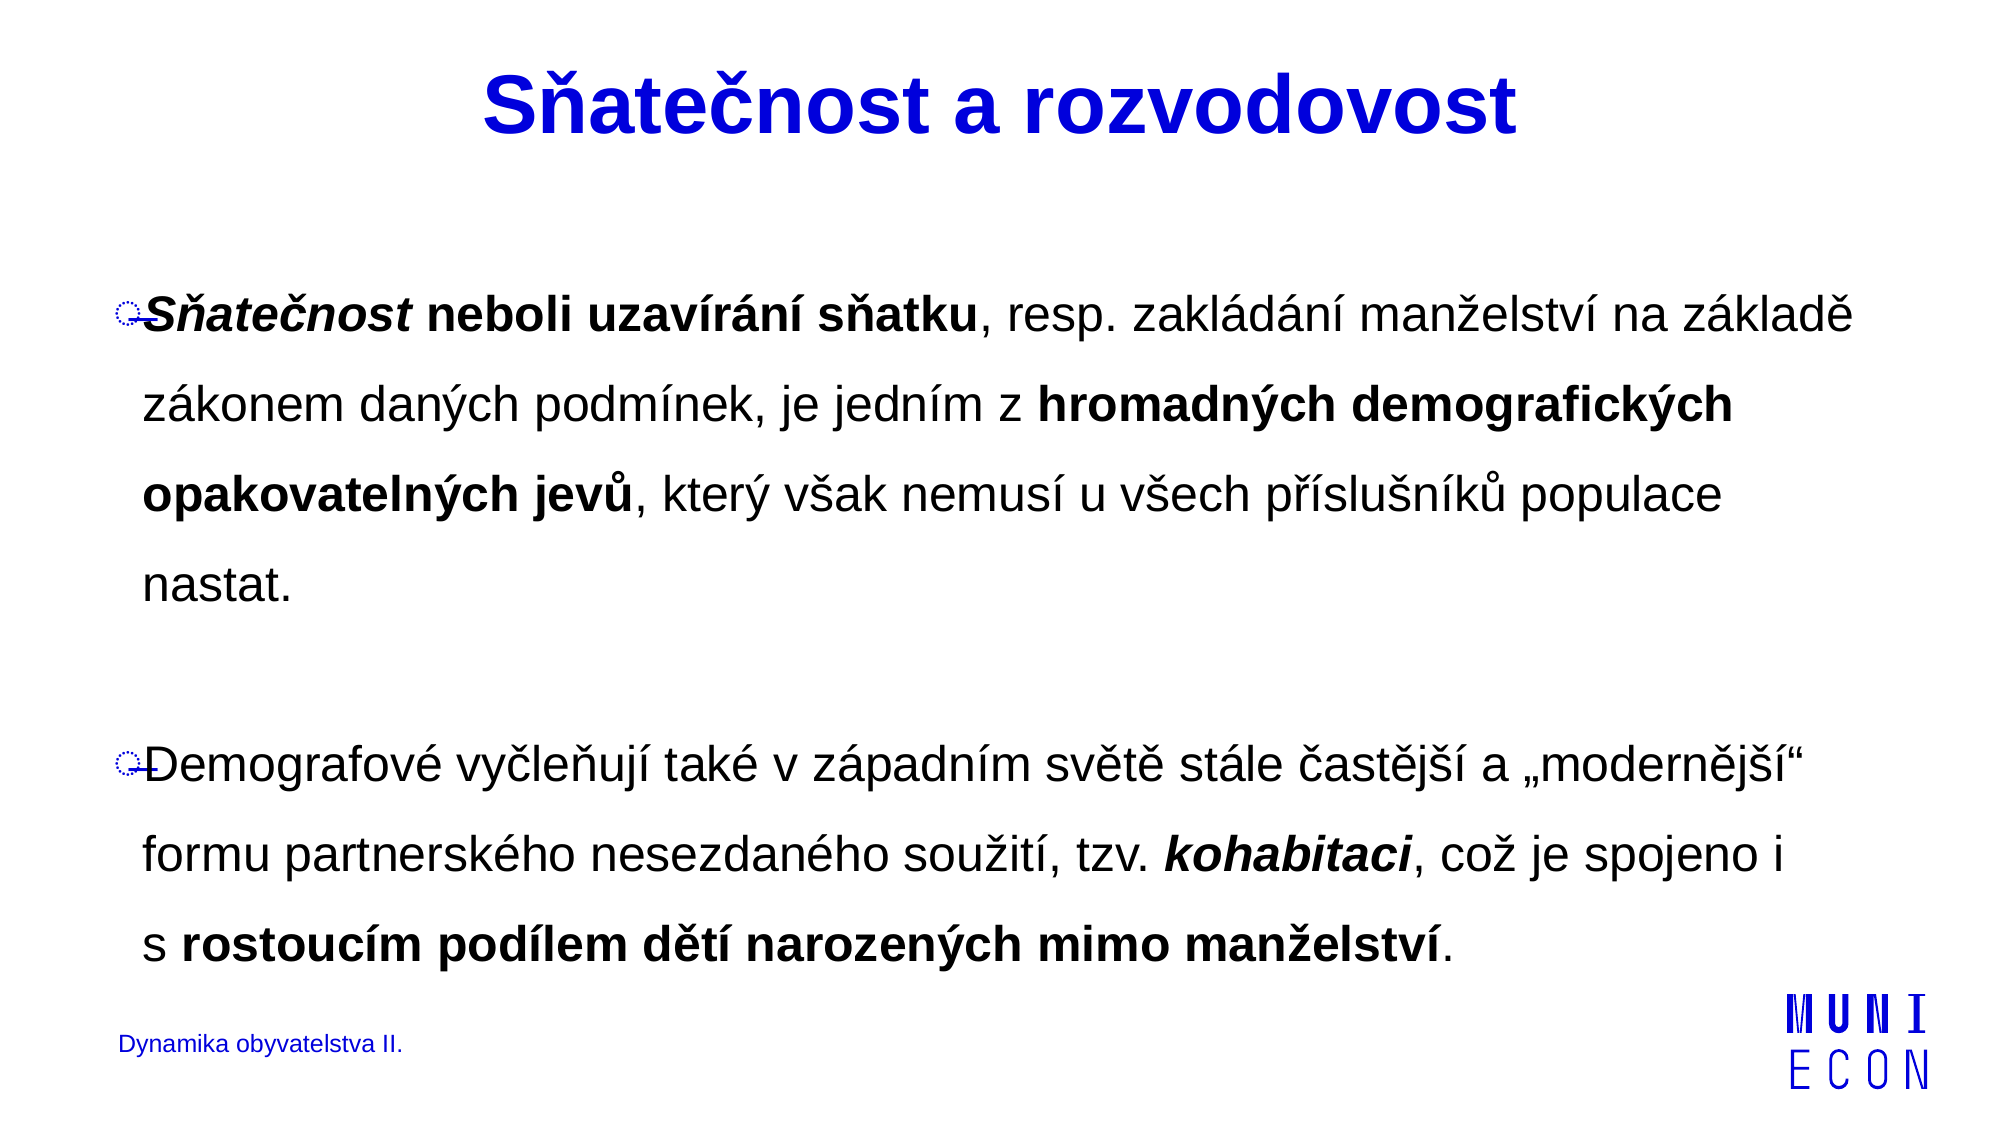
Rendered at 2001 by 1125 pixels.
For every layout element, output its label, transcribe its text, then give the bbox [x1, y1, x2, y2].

title Sňatečnost a rozvodovost [118, 66, 1883, 141]
footer Dynamika obyvatelstva II. [118, 1021, 1418, 1063]
list Sňatečnost neboli uzavírání sňatku, resp. zakládání manželství na základě zákonem daných podmínek, je jedním z hromadných demografických opakovatelných jevů, který však nemusí u všech příslušníků populace nastat. Demografové vyčleňují také v západním světě stále častější a „modernější“ formu partnerského nesezdaného soužití, tzv. kohabitaci, což je spojeno i s rostoucím podílem dětí narozených mimo manželství. [101, 190, 1883, 985]
